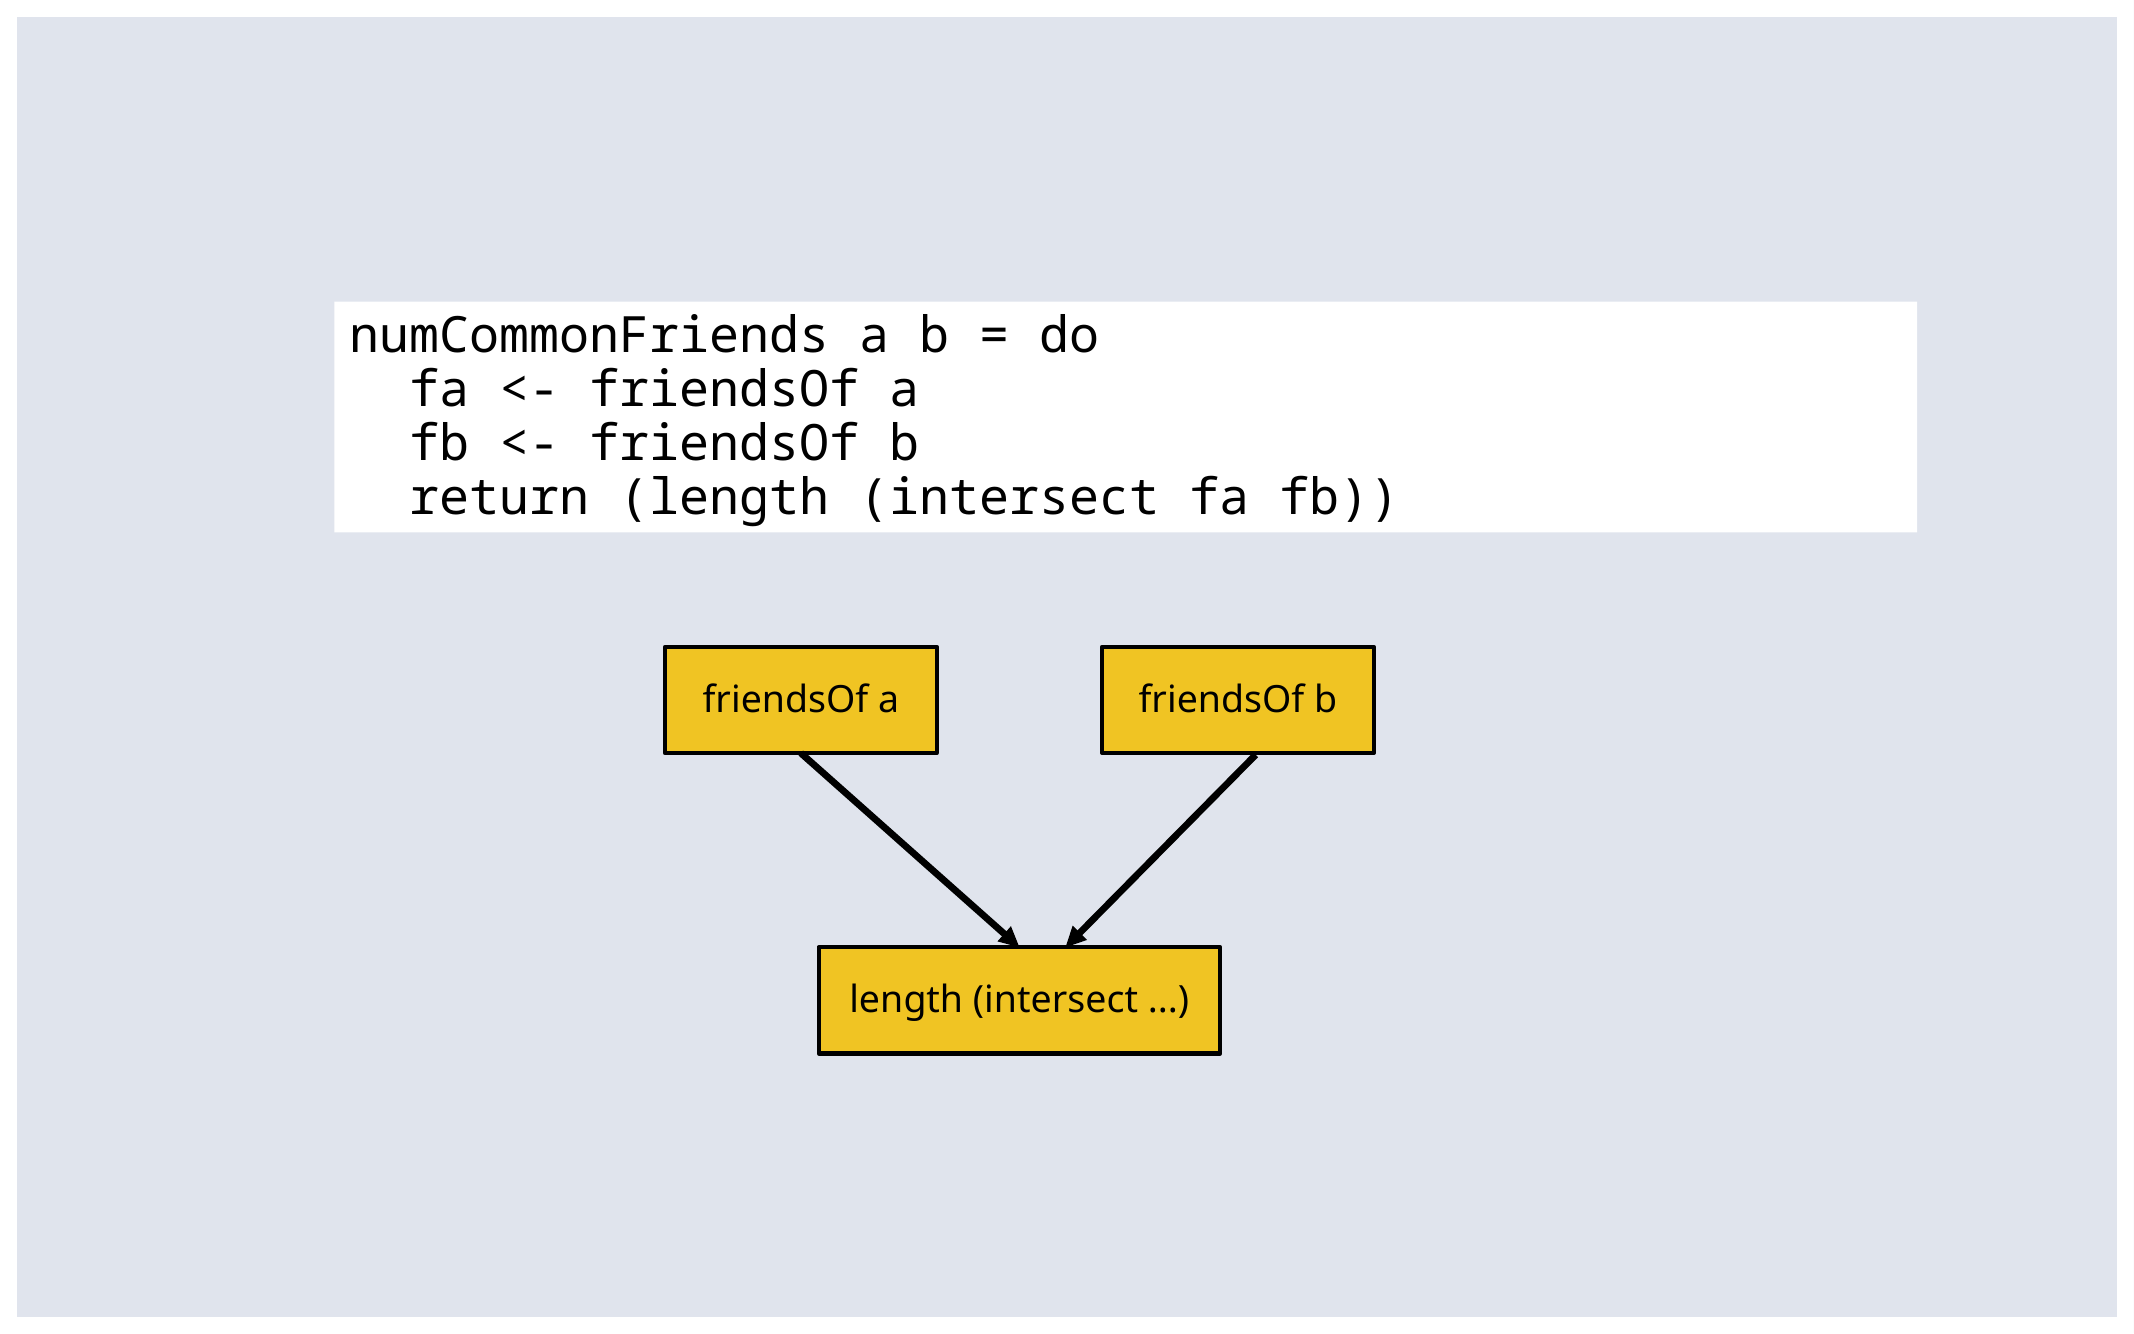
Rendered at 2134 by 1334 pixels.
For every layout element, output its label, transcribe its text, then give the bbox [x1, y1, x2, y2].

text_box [1065, 754, 1256, 948]
text_box numCommonFriends a b = do fa <- friendsOf a fb <- friendsOf b return (length (intersect fa fb)) [334, 301, 1918, 533]
text_box length (intersect ...) [818, 947, 1221, 1054]
text_box friendsOf b [1102, 646, 1374, 754]
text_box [800, 752, 1020, 948]
text_box friendsOf a [665, 646, 937, 754]
